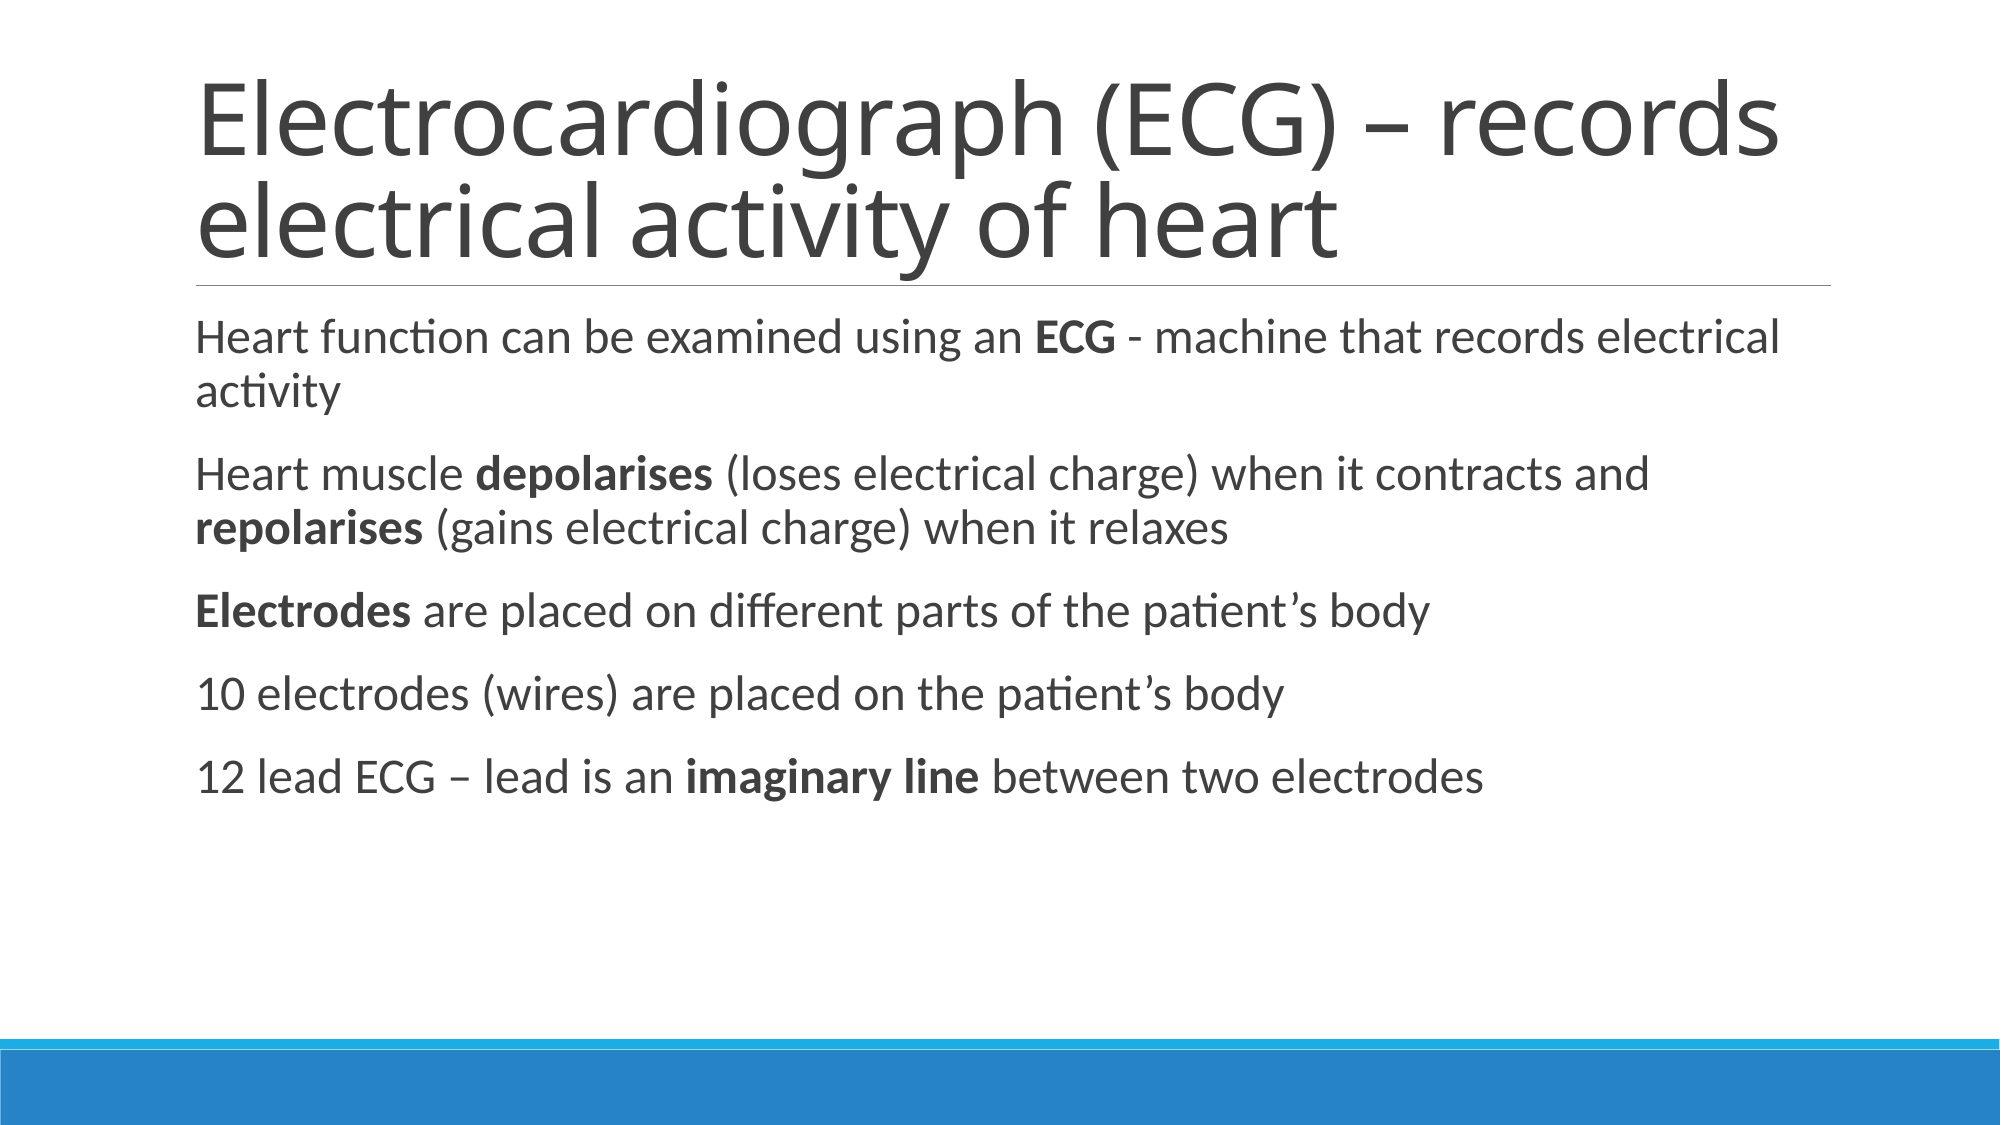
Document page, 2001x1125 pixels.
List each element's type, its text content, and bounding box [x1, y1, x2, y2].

title Electrocardiograph (ECG) – records electrical activity of heart [180, 47, 1830, 285]
list Heart function can be examined using an ECG - machine that records electrical activity Heart muscle depolarises (loses electrical charge) when it contracts and repolarises (gains electrical charge) when it relaxes Electrodes are placed on different parts of the patient’s body 10 electrodes (wires) are placed on the patient’s body 12 lead ECG – lead is an imaginary line between two electrodes [180, 302, 1830, 963]
